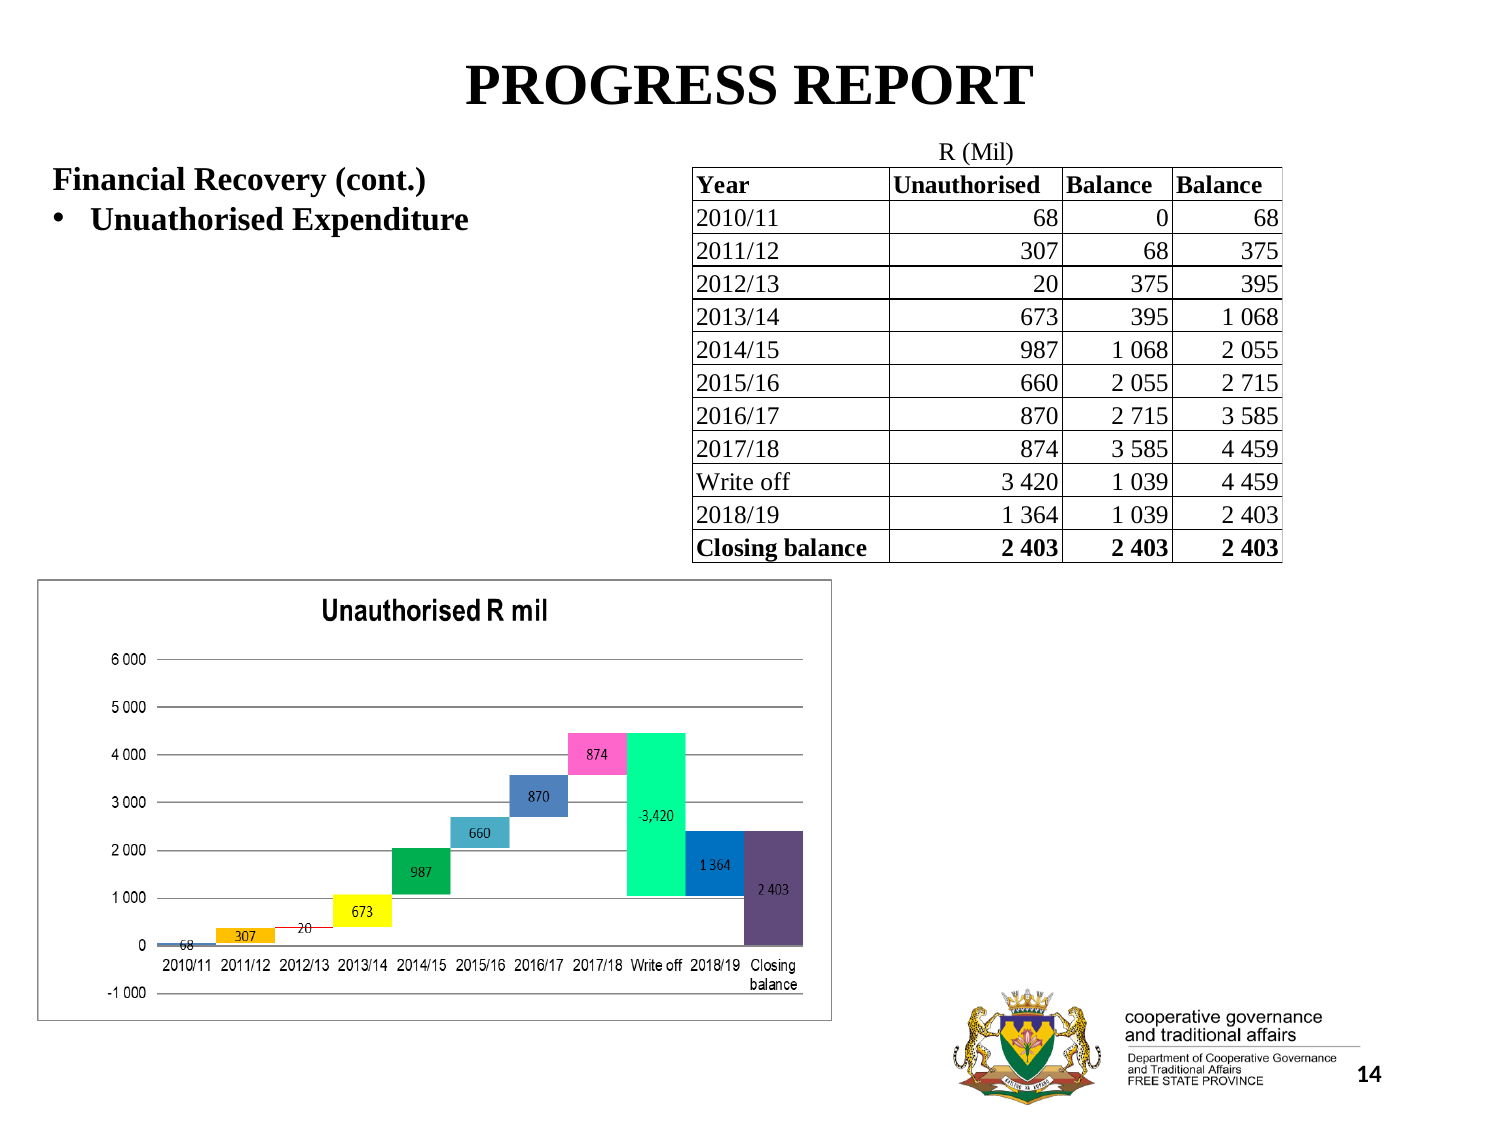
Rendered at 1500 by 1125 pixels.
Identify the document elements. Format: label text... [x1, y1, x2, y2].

picture [934, 976, 1369, 1109]
picture [691, 133, 1284, 564]
list Financial Recovery (cont.) Unuathorised Expenditure [37, 150, 1463, 977]
slide_number 14 [1369, 1042, 1397, 1103]
picture [37, 579, 832, 1021]
title PROGRESS REPORT [0, 0, 1500, 172]
